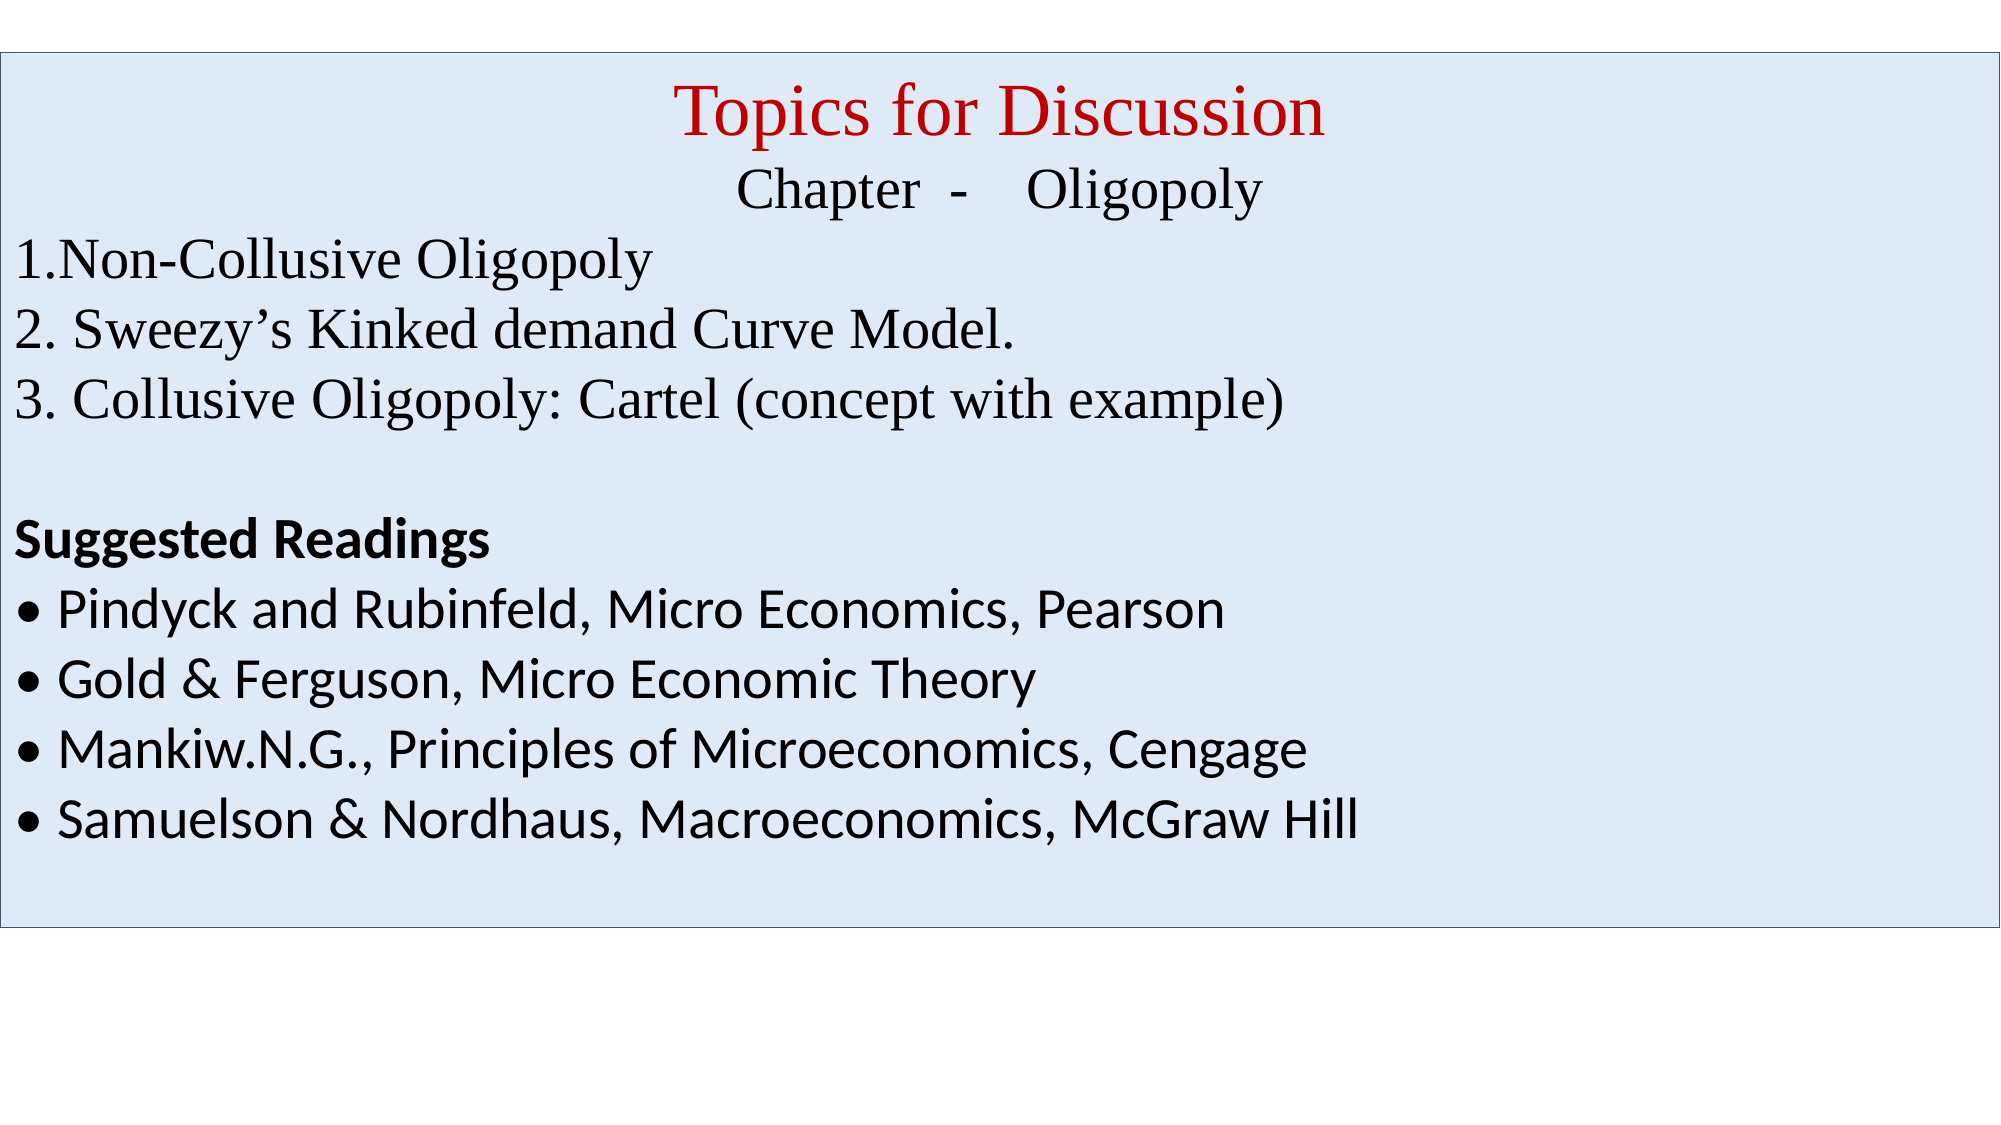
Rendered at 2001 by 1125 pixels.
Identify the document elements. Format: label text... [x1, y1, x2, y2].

text_box Topics for Discussion Chapter - Oligopoly 1.Non-Collusive Oligopoly 2. Sweezy’s Kinked demand Curve Model. 3. Collusive Oligopoly: Cartel (concept with example) Suggested Readings • Pindyck and Rubinfeld, Micro Economics, Pearson • Gold & Ferguson, Micro Economic Theory • Mankiw.N.G., Principles of Microeconomics, Cengage • Samuelson & Nordhaus, Macroeconomics, McGraw Hill [0, 52, 2000, 928]
